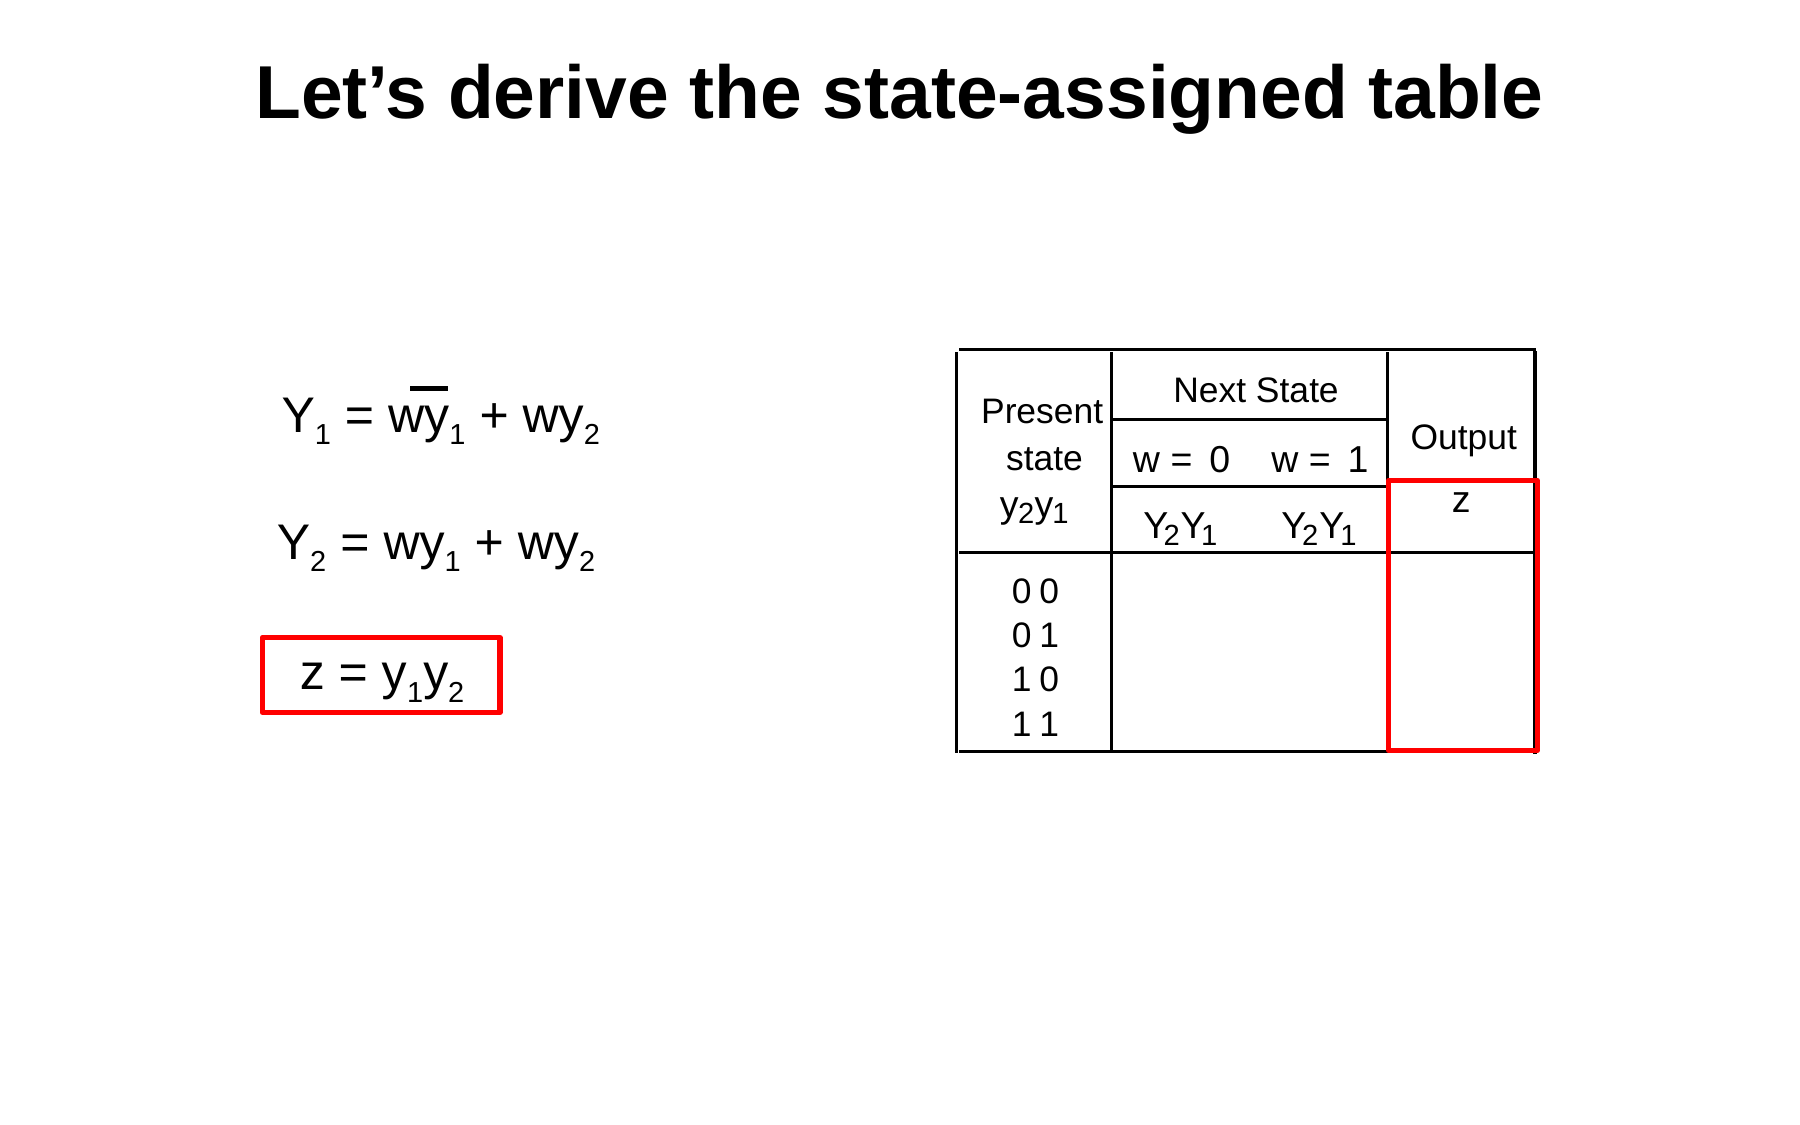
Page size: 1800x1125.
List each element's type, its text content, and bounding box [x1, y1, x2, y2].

text_box z = y1y2 [285, 632, 480, 637]
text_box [256, 374, 626, 451]
text_box [262, 637, 500, 713]
text_box Y2 = wy1 + wy2 [262, 501, 611, 585]
text_box Let’s derive the state-assigned table [149, 36, 1650, 166]
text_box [955, 348, 1537, 753]
